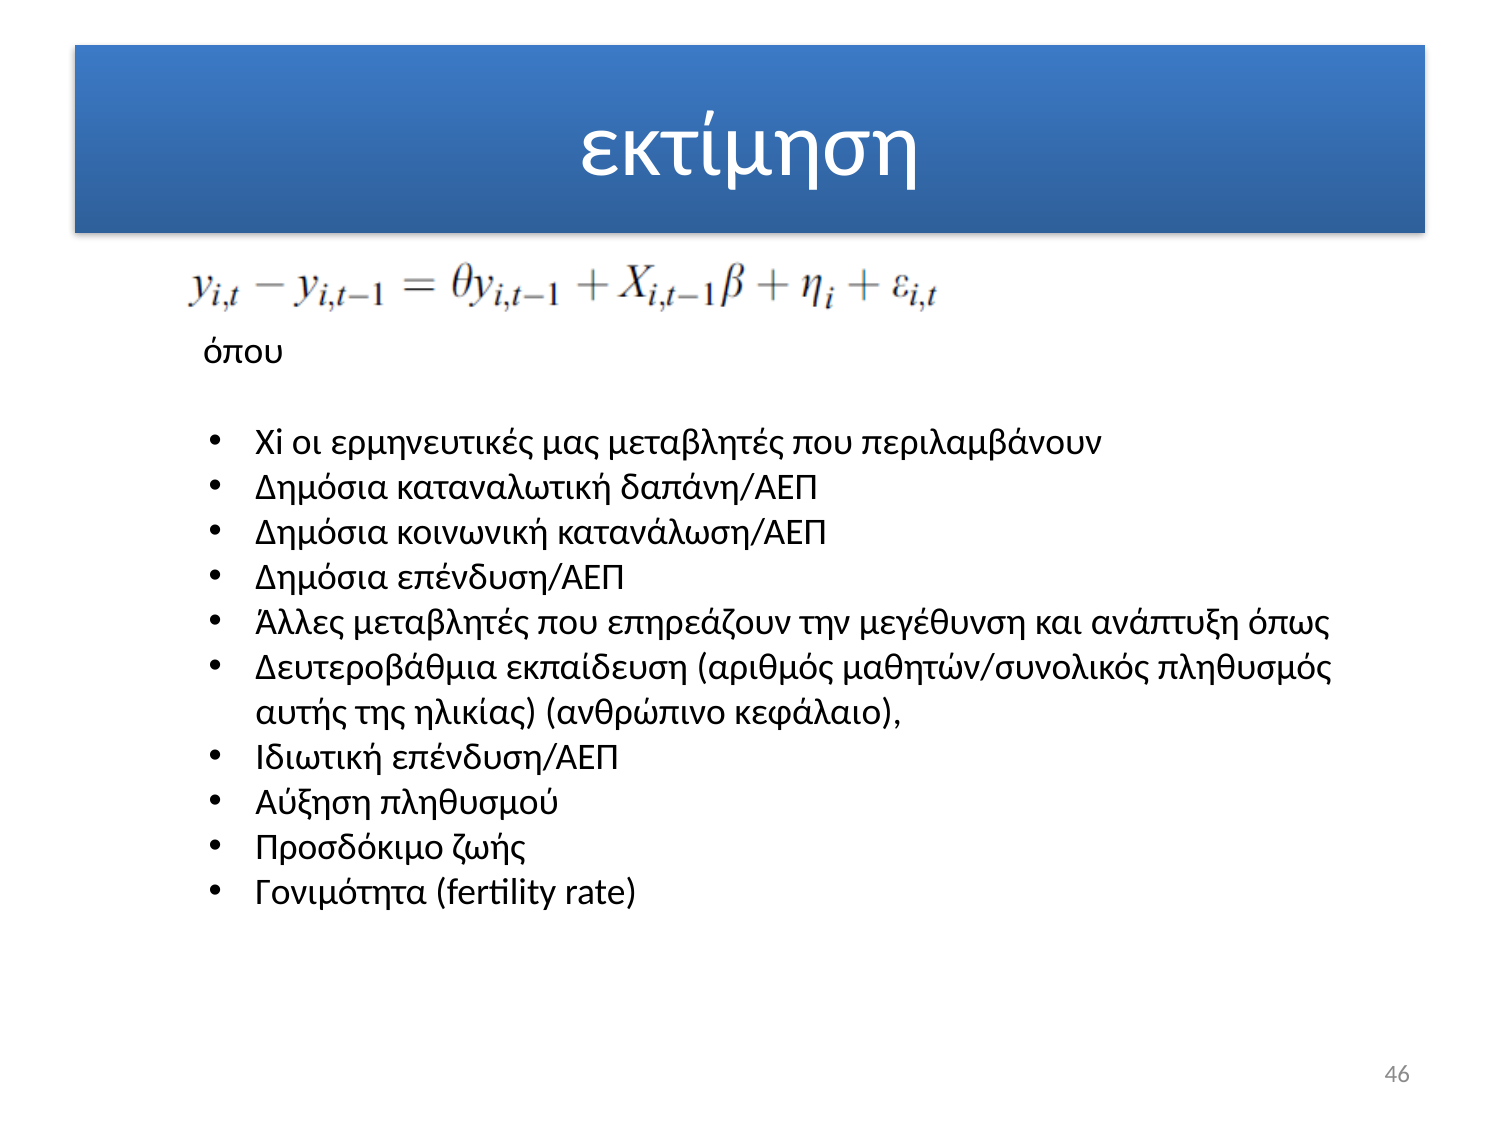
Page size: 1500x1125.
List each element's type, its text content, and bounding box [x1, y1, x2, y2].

slide_number 46 [1074, 1042, 1425, 1103]
title εκτίμηση [75, 45, 1425, 233]
text_box Χi οι ερμηνευτικές μας μεταβλητές που περιλαμβάνουν Δημόσια καταναλωτική δαπάνη/AEΠ Δημόσια κοινωνική κατανάλωση/ΑΕΠ Δημόσια επένδυση/ΑΕΠ Άλλες μεταβλητές που επηρεάζουν την μεγέθυνση και ανάπτυξη όπως Δευτεροβάθμια εκπαίδευση (αριθμός μαθητών/συνολικός πληθυσμός αυτής της ηλικίας) (ανθρώπινο κεφάλαιο), Ιδιωτική επένδυση/ΑΕΠ Αύξηση πληθυσμού Προσδόκιμο ζωής Γονιμότητα (fertility rate) [193, 409, 1425, 920]
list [149, 242, 996, 341]
text_box όπου [188, 349, 299, 379]
